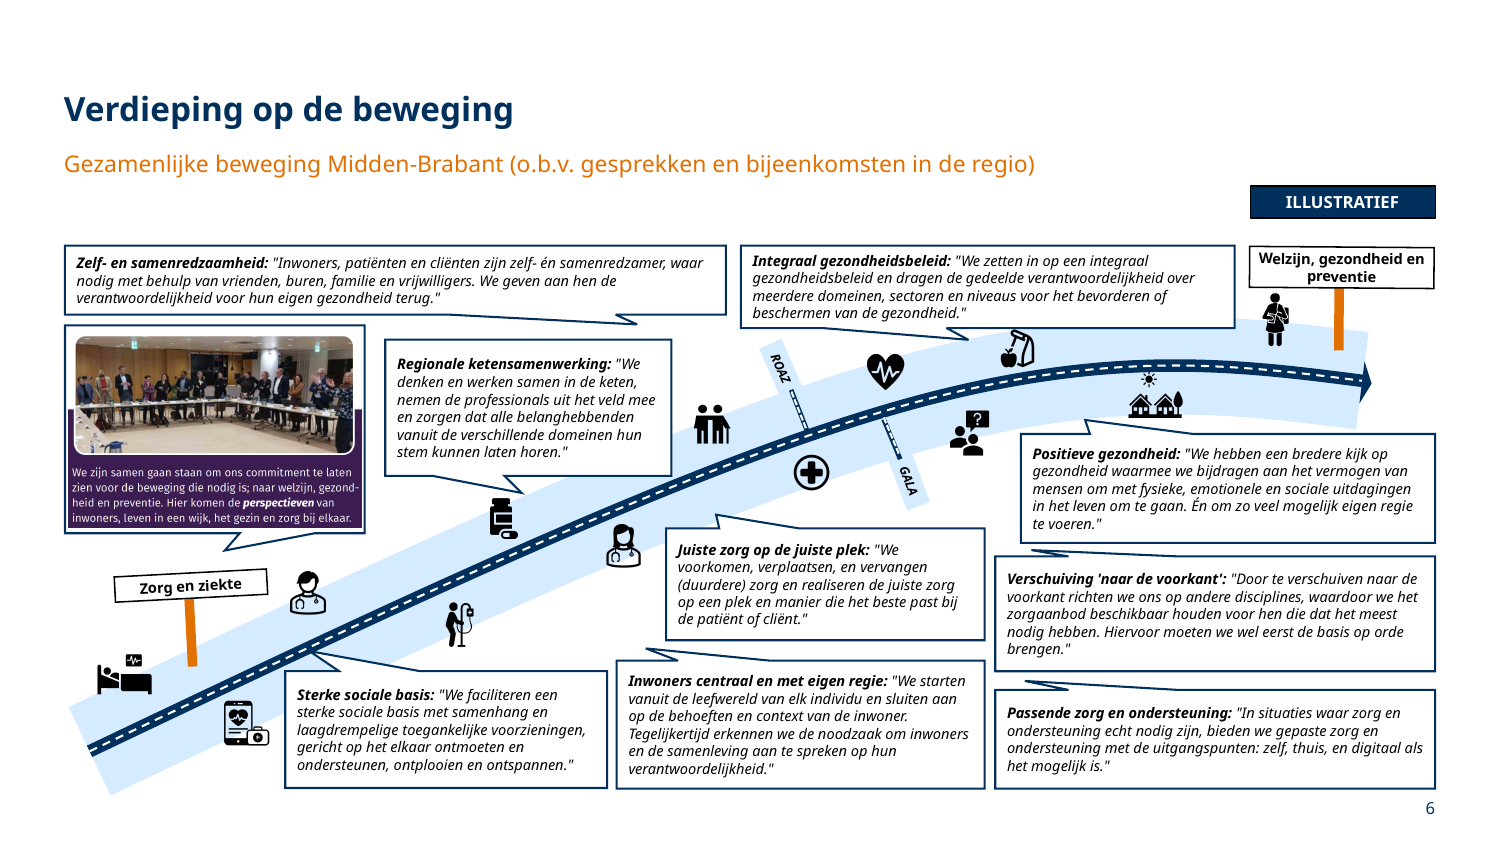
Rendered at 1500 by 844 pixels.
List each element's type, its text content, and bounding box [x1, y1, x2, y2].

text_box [64, 325, 365, 534]
picture [943, 406, 996, 460]
text_box GALA [887, 450, 932, 512]
text_box Welzijn, gezondheid en preventie [1249, 246, 1435, 289]
text_box Verschuiving 'naar de voorkant': "Door te verschuiven naar de voorkant richten we ons op andere disciplines, waardoor we het zorgaanbod beschikbaar houden voor hen die dat het meest nodig hebben. Hiervoor moeten we wel eerst de basis op orde brengen." [994, 549, 1437, 673]
picture [95, 645, 154, 704]
text_box Integraal gezondheidsbeleid: "We zetten in op een integraal gezondheidsbeleid en dragen de gedeelde verantwoordelijkheid over meerdere domeinen, sectoren en niveaus voor het bevorderen of beschermen van de gezondheid." [739, 244, 1236, 341]
slide_number 6 [1376, 791, 1436, 821]
text_box Positieve gezondheid: "We hebben een bredere kijk op gezondheid waarmee we bijdragen aan het vermogen van mensen om met fysieke, emotionele en sociale uitdagingen in het leven om te gaan. Én om zo veel mogelijk eigen regie te voeren." [1019, 418, 1437, 544]
picture [281, 566, 335, 619]
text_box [883, 417, 900, 455]
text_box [114, 572, 268, 666]
picture [597, 519, 650, 572]
text_box ILLUSTRATIEF [1250, 186, 1436, 218]
picture [480, 494, 528, 543]
list Gezamenlijke beweging Midden-Brabant (o.b.v. gesprekken en bijeenkomsten in de regio) [63, 142, 1435, 179]
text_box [883, 419, 901, 460]
picture [858, 345, 912, 399]
picture [1232, 276, 1319, 363]
text_box [89, 366, 1126, 753]
title Verdieping op de beweging [63, 0, 1435, 129]
text_box [1132, 364, 1361, 432]
picture [684, 398, 736, 450]
text_box [1334, 288, 1344, 350]
text_box Passende zorg en ondersteuning: "In situaties waar zorg en ondersteuning echt nodig zijn, bieden we gepaste zorg en ondersteuning met de uitgangspunten: zelf, thuis, en digitaal als het mogelijk is." [994, 679, 1437, 790]
text_box ROAZ [757, 337, 805, 400]
text_box Juiste zorg op de juiste plek: "We voorkomen, verplaatsen, en vervangen (duurdere) zorg en realiseren de juiste zorg op een plek en manier die het beste past bij de patiënt of cliënt." [665, 513, 986, 642]
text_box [791, 389, 806, 431]
text_box Zelf- en samenredzaamheid: "Inwoners, patiënten en cliënten zijn zelf- én samenredzamer, waar nodig met behulp van vrienden, buren, familie en vrijwilligers. We geven aan hen de verantwoordelijkheid voor hun eigen gezondheid terug." [63, 244, 727, 326]
picture [1126, 365, 1184, 424]
text_box [1358, 361, 1373, 405]
picture [997, 328, 1038, 369]
text_box Regionale ketensamenwerking: "We denken en werken samen in de keten, nemen de professionals uit het veld mee en zorgen dat alle belanghebbenden vanuit de verschillende domeinen hun stem kunnen laten horen." [384, 338, 673, 494]
text_box Sterke sociale basis: "We faciliteren een sterke sociale basis met samenhang en laagdrempelige toegankelijke voorzieningen, gericht op het elkaar ontmoeten en ondersteunen, ontplooien en ontspannen." [284, 650, 609, 790]
picture [222, 699, 271, 747]
picture [789, 450, 834, 495]
text_box Inwoners centraal en met eigen regie: "We starten vanuit de leefwereld van elk individu en sluiten aan op de behoeften en context van de inwoner. Tegelijkertijd erkennen we de noodzaak om inwoners en de samenleving aan te spreken op hun verantwoordelijkheid." [615, 647, 986, 790]
picture [435, 601, 483, 648]
